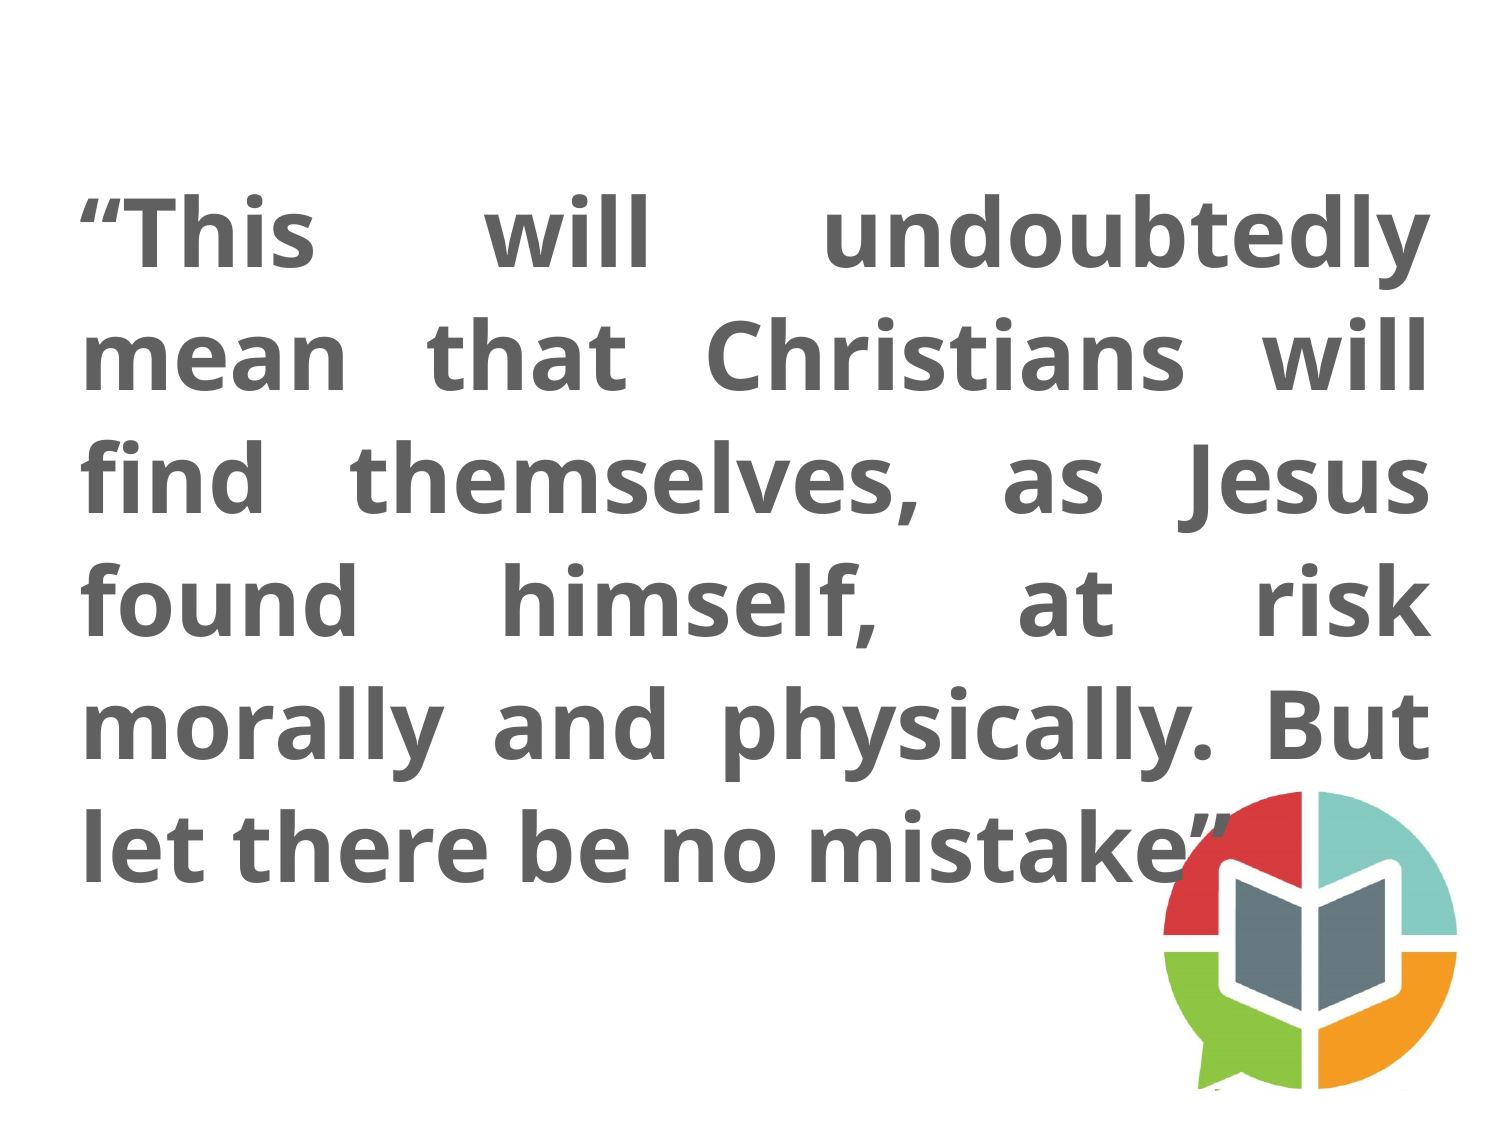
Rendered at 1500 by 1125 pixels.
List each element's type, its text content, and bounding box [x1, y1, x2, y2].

text_box “This will undoubtedly mean that Christians will find themselves, as Jesus found himself, at risk morally and physically. But let there be no mistake” [64, 155, 1447, 909]
picture [1163, 786, 1459, 1091]
